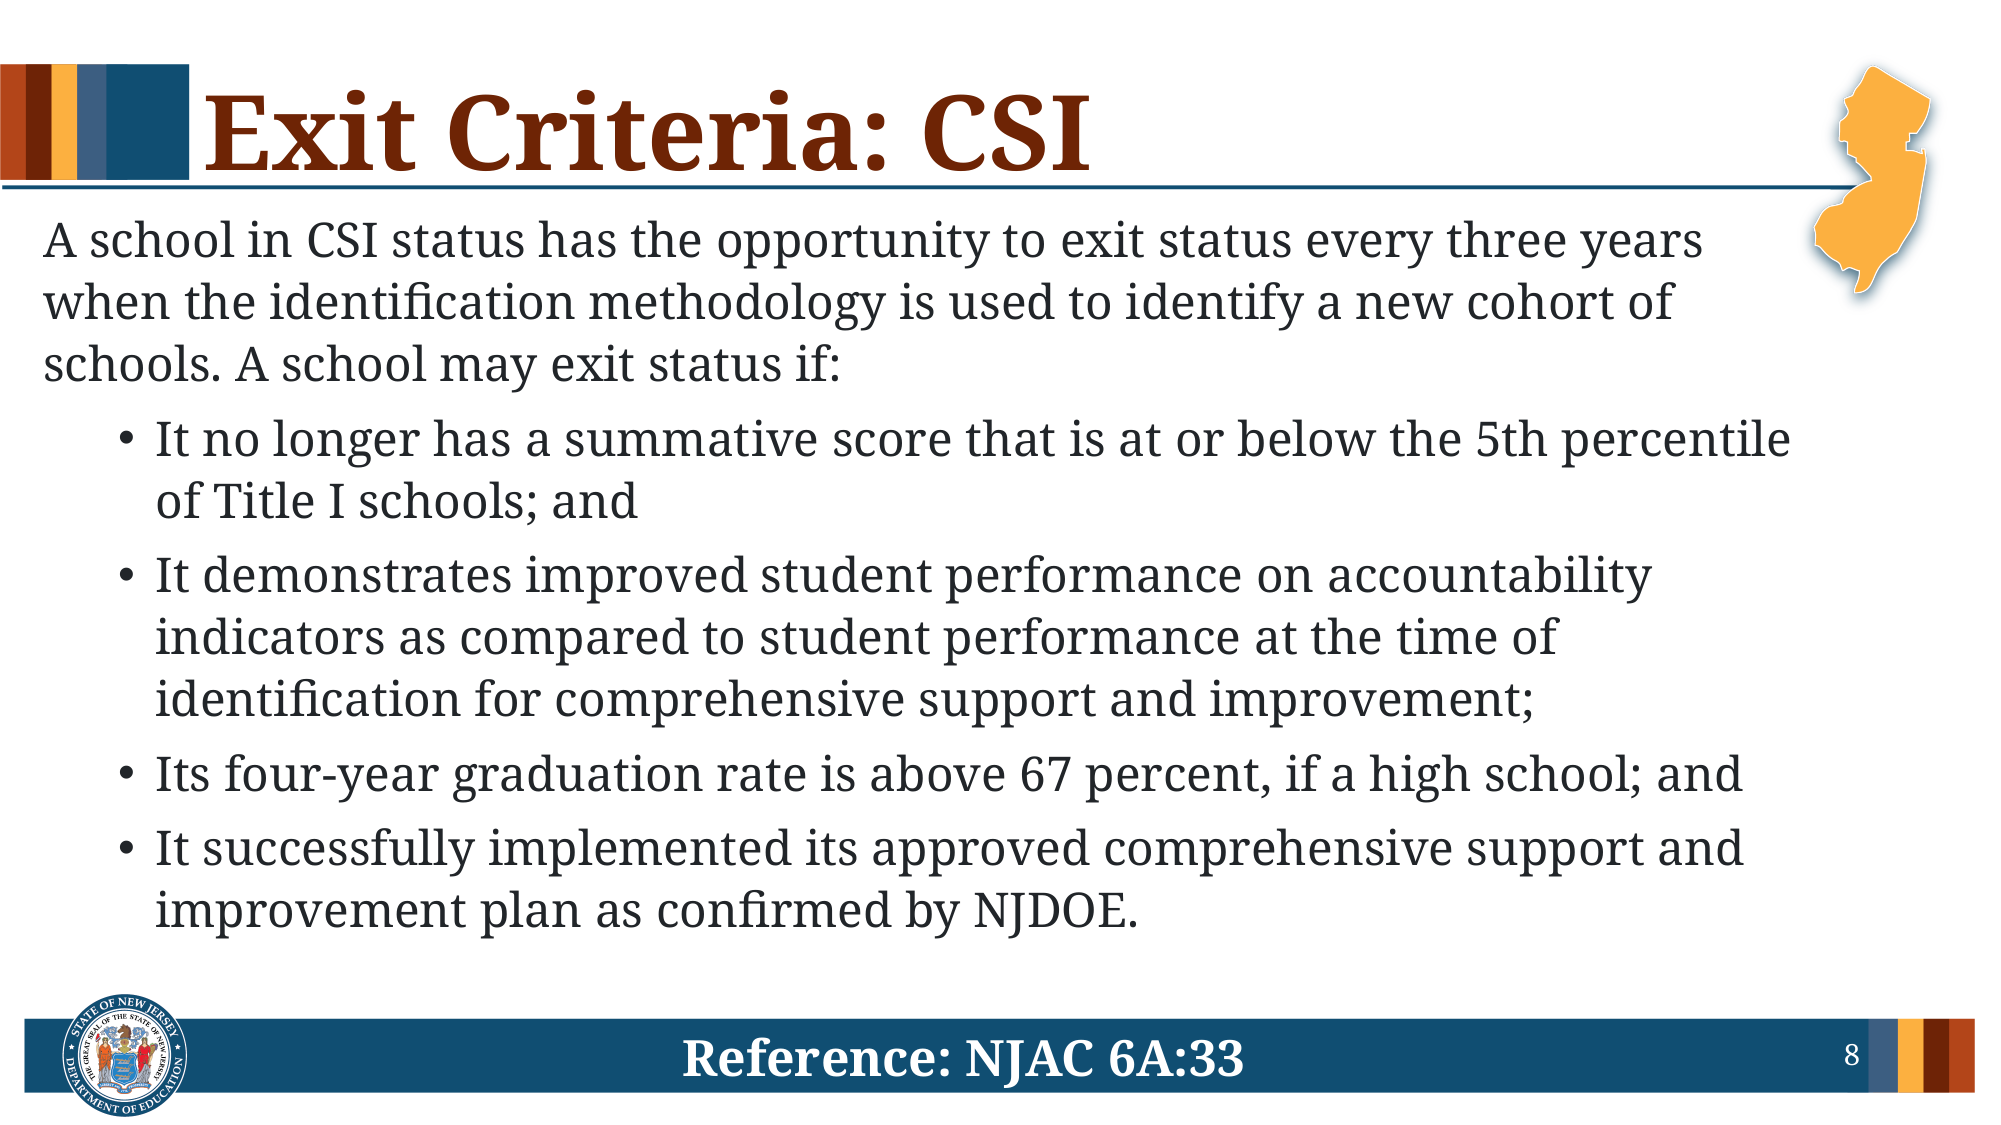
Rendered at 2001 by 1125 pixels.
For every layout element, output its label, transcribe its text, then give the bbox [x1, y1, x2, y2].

text_box Reference: NJAC 6A:33 [440, 1018, 1488, 1094]
picture [0, 50, 1951, 319]
picture [24, 992, 1975, 1119]
slide_number 8 [1488, 1026, 1876, 1087]
title Exit Criteria: CSI [188, 75, 1845, 197]
list A school in CSI status has the opportunity to exit status every three years when the identification methodology is used to identify a new cohort of schools. A school may exit status if: It no longer has a summative score that is at or below the 5th percentile of Title I schools; and It demonstrates improved student performance on accountability indicators as compared to student performance at the time of identification for comprehensive support and improvement; Its four-year graduation rate is above 67 percent, if a high school; and It successfully implemented its approved comprehensive support and improvement plan as confirmed by NJDOE. [28, 197, 1845, 953]
